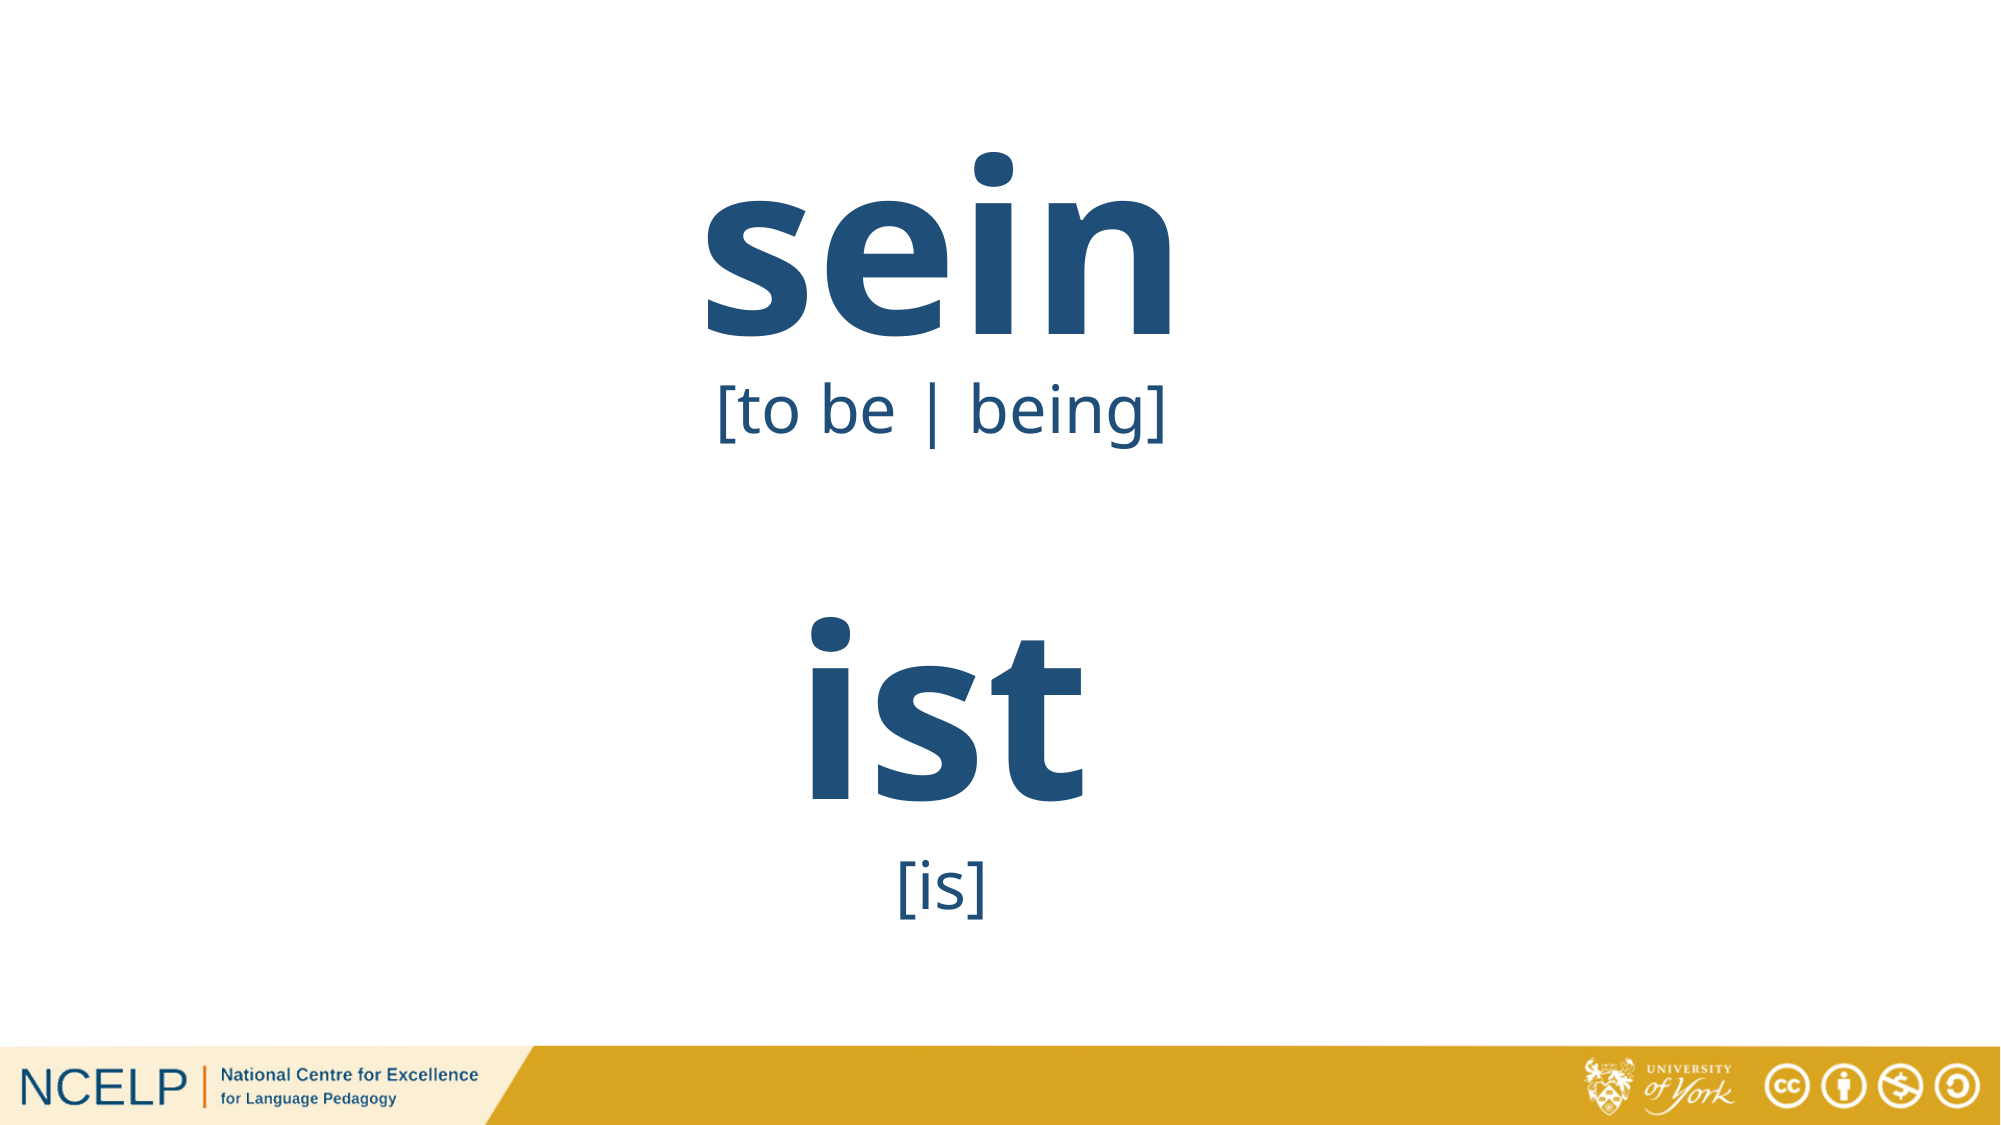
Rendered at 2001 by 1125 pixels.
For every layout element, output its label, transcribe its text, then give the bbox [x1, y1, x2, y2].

text_box [to be | being] [498, 359, 1387, 454]
text_box ist [498, 552, 1387, 835]
text_box [is] [498, 835, 1387, 931]
title sein [638, 116, 1247, 359]
picture [0, 0, 2001, 1125]
